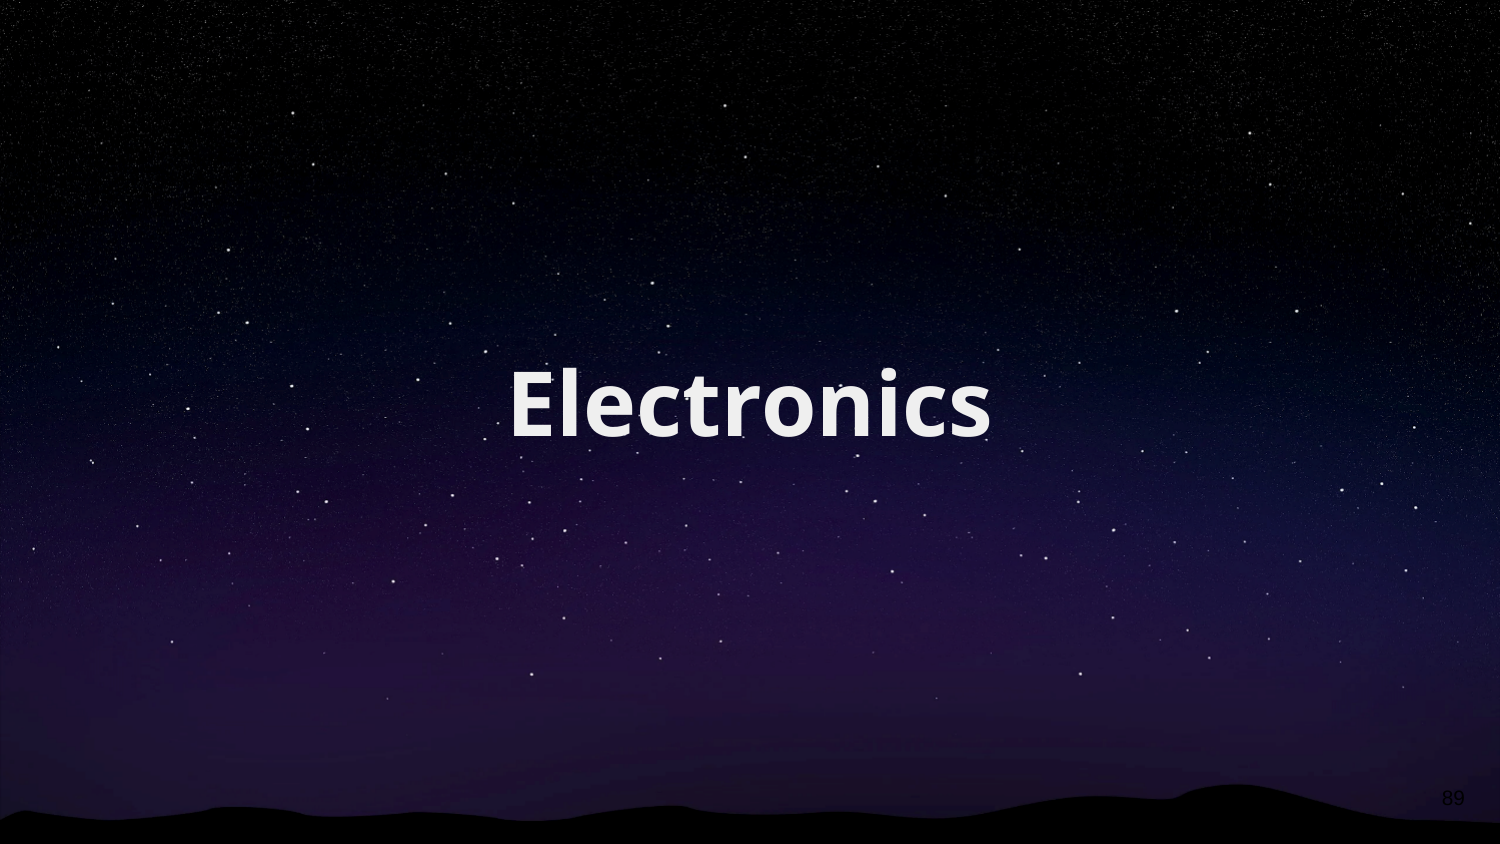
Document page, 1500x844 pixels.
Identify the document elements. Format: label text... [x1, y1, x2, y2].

title Electronics [354, 373, 1146, 470]
picture [0, 0, 1500, 844]
slide_number 89 [1389, 764, 1480, 830]
